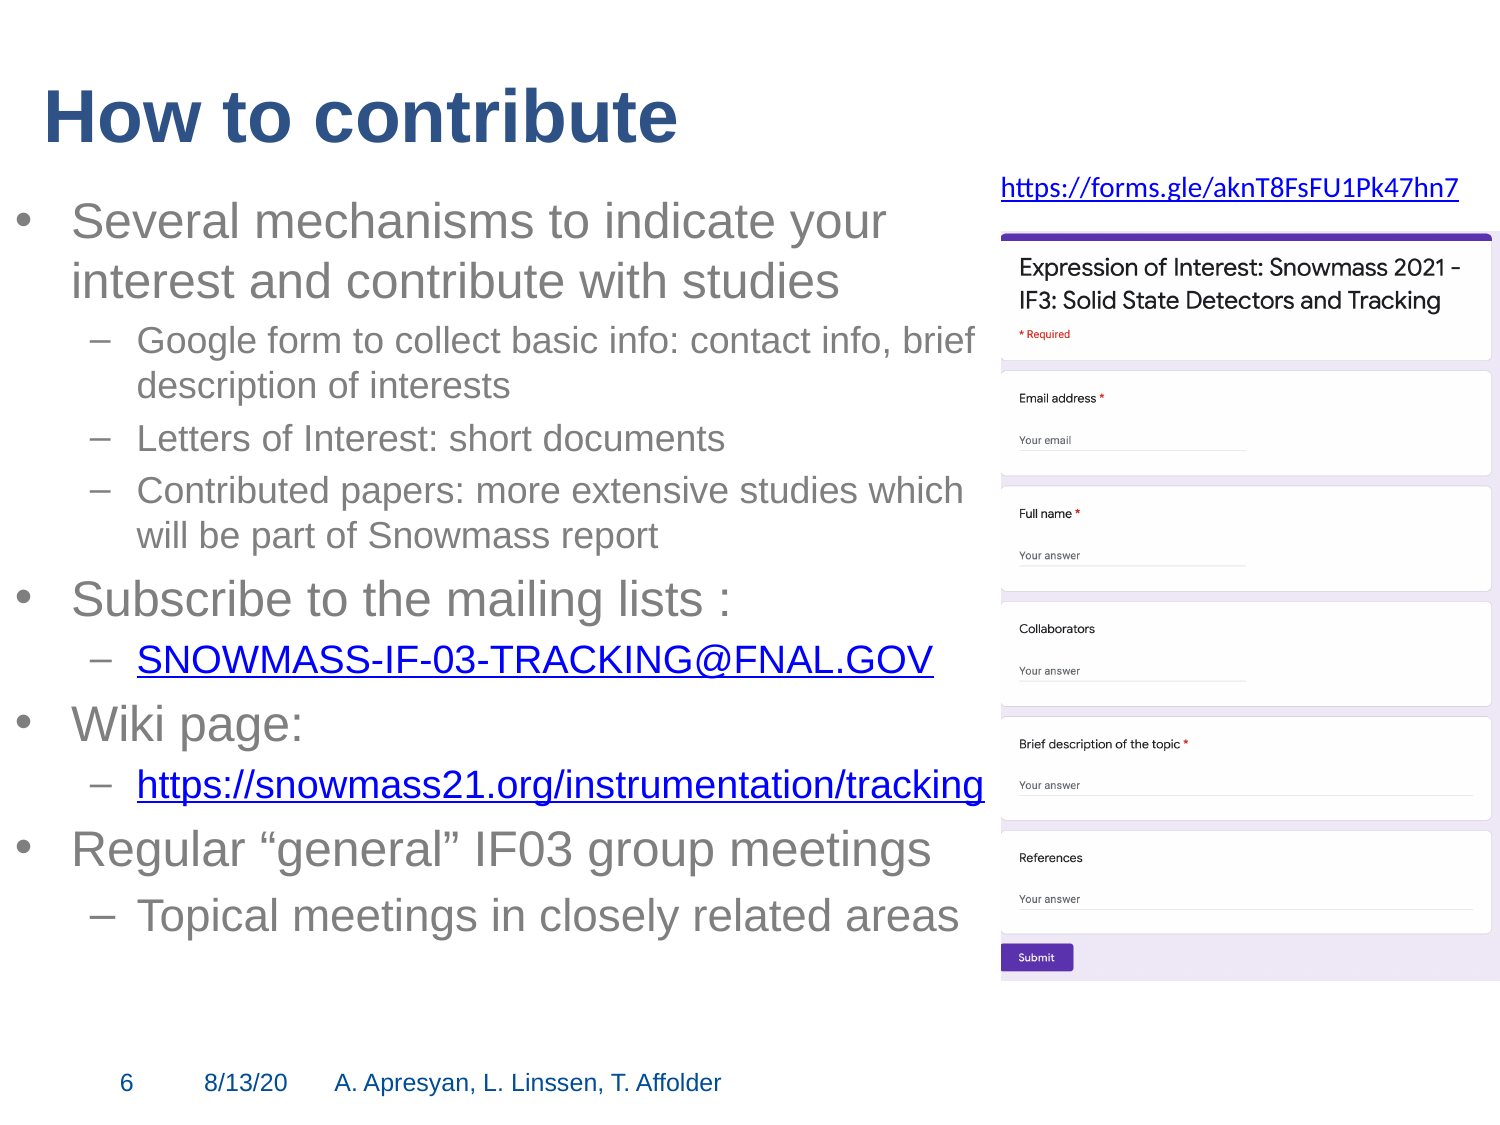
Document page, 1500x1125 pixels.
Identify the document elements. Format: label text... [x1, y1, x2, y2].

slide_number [204, 1066, 315, 1107]
slide_number 6 [119, 1066, 188, 1106]
footer A. Apresyan, L. Linssen, T. Affolder [334, 1066, 1362, 1107]
title How to contribute [28, 59, 1397, 181]
list Several mechanisms to indicate your interest and contribute with studies Google form to collect basic info: contact info, brief description of interests Letters of Interest: short documents Contributed papers: more extensive studies which will be part of Snowmass report Subscribe to the mailing lists : SNOWMASS-IF-03-TRACKING@FNAL.GOV Wiki page: https://snowmass21.org/instrumentation/tracking Regular “general” IF03 group meetings Topical meetings in closely related areas [0, 181, 1027, 1043]
text_box https://forms.gle/aknT8FsFU1Pk47hn7 [985, 161, 1485, 211]
picture [1001, 231, 1500, 982]
